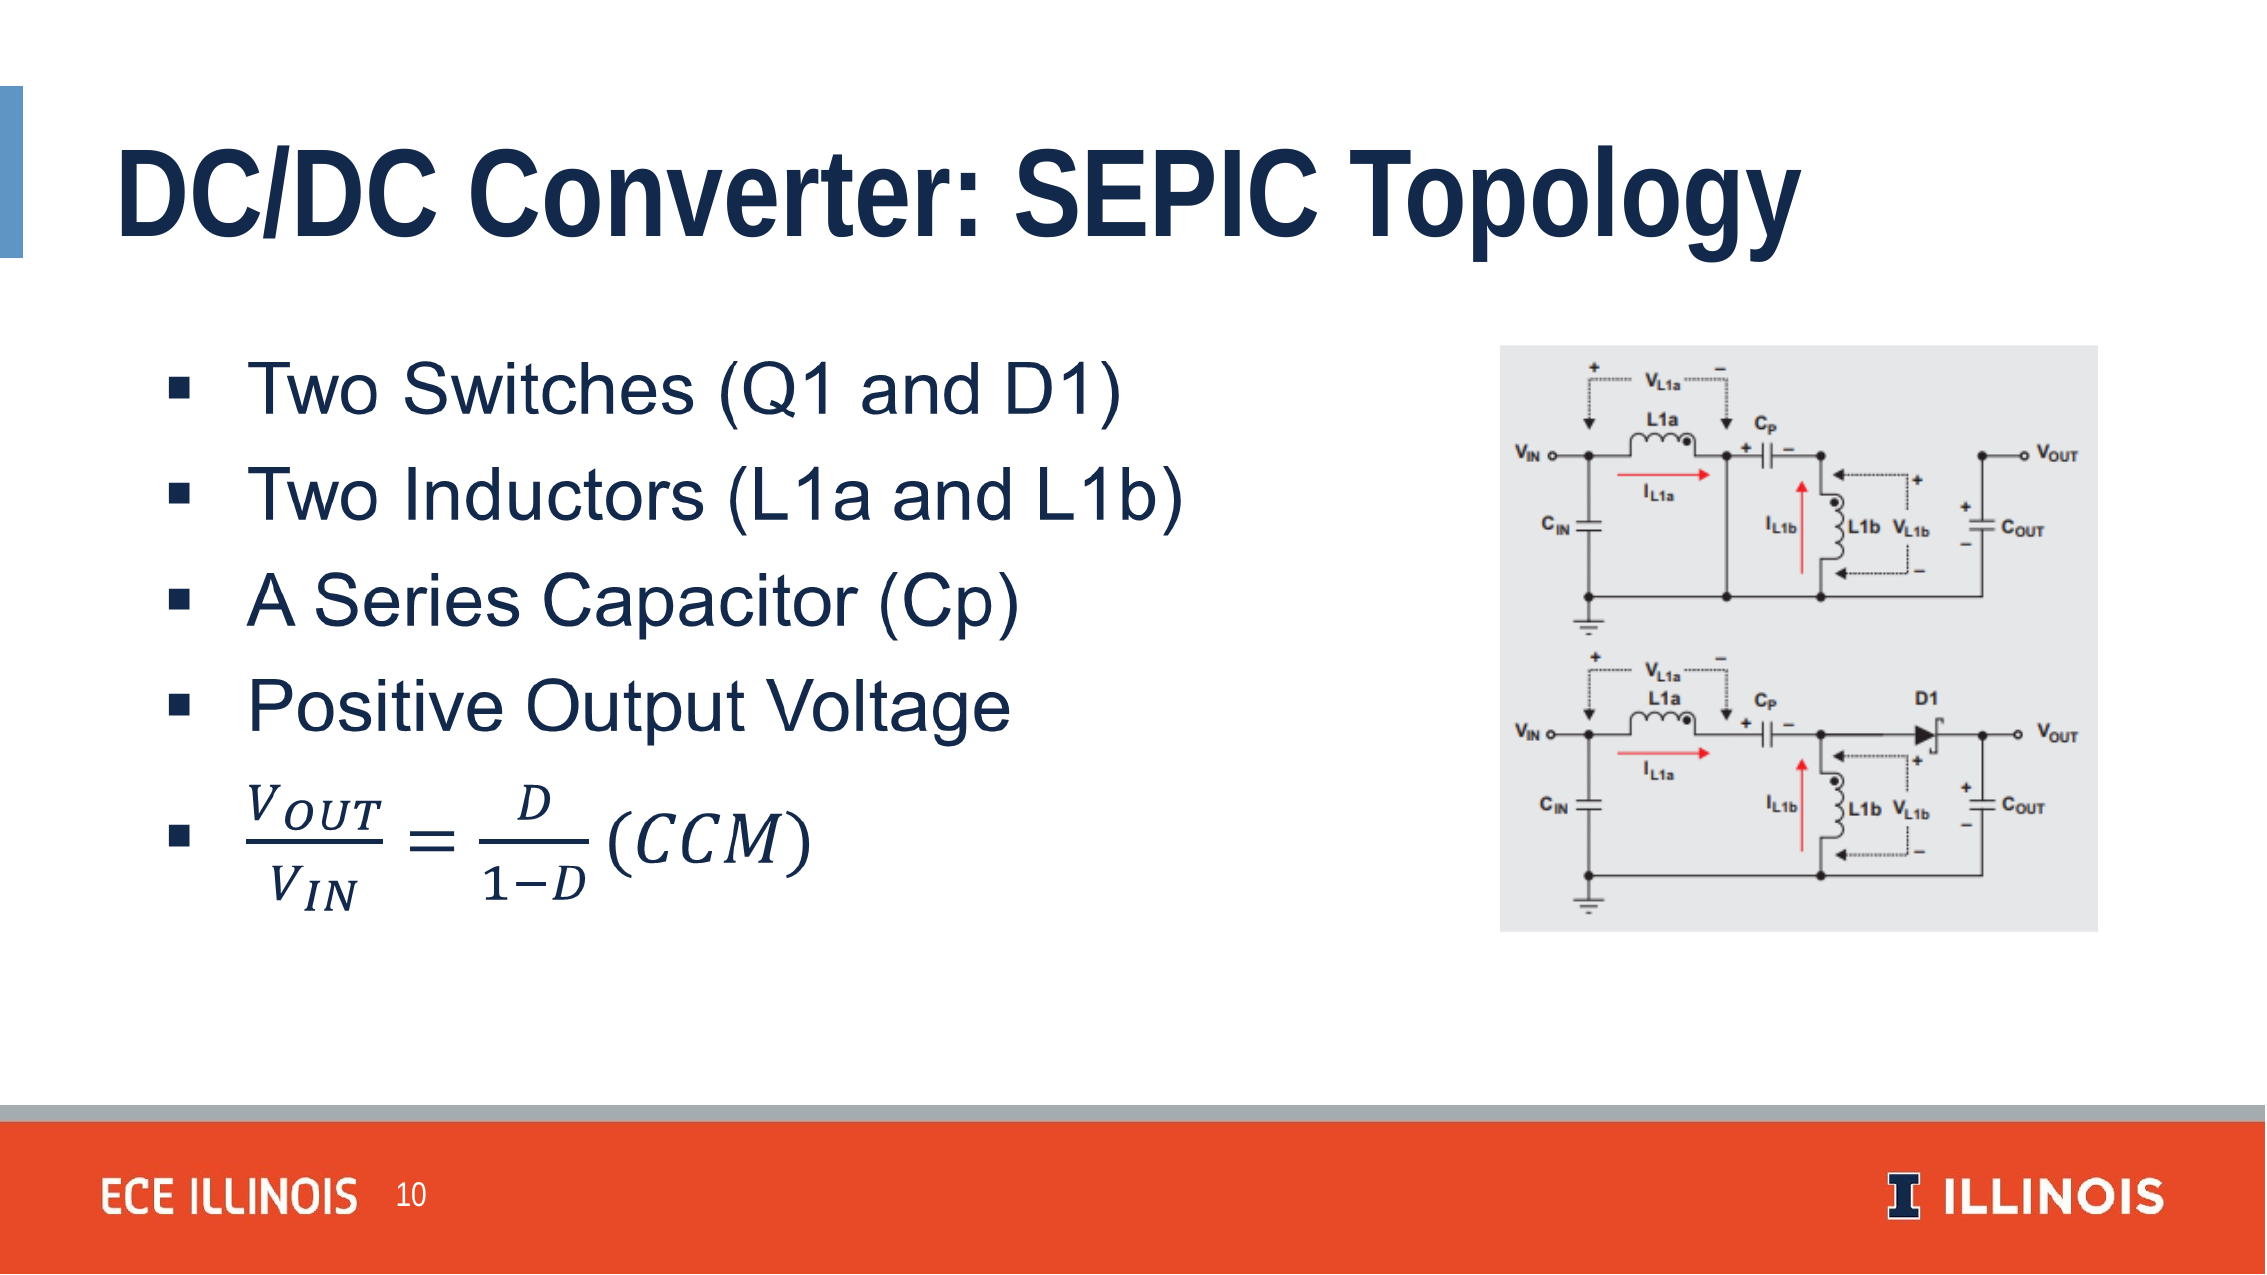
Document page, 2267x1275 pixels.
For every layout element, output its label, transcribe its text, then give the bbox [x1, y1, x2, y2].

list DC/DC Converter: SEPIC Topology [100, 104, 2173, 224]
list [120, 321, 1500, 958]
picture [0, 1105, 2265, 1274]
picture [0, 86, 23, 258]
picture [1499, 344, 2099, 935]
